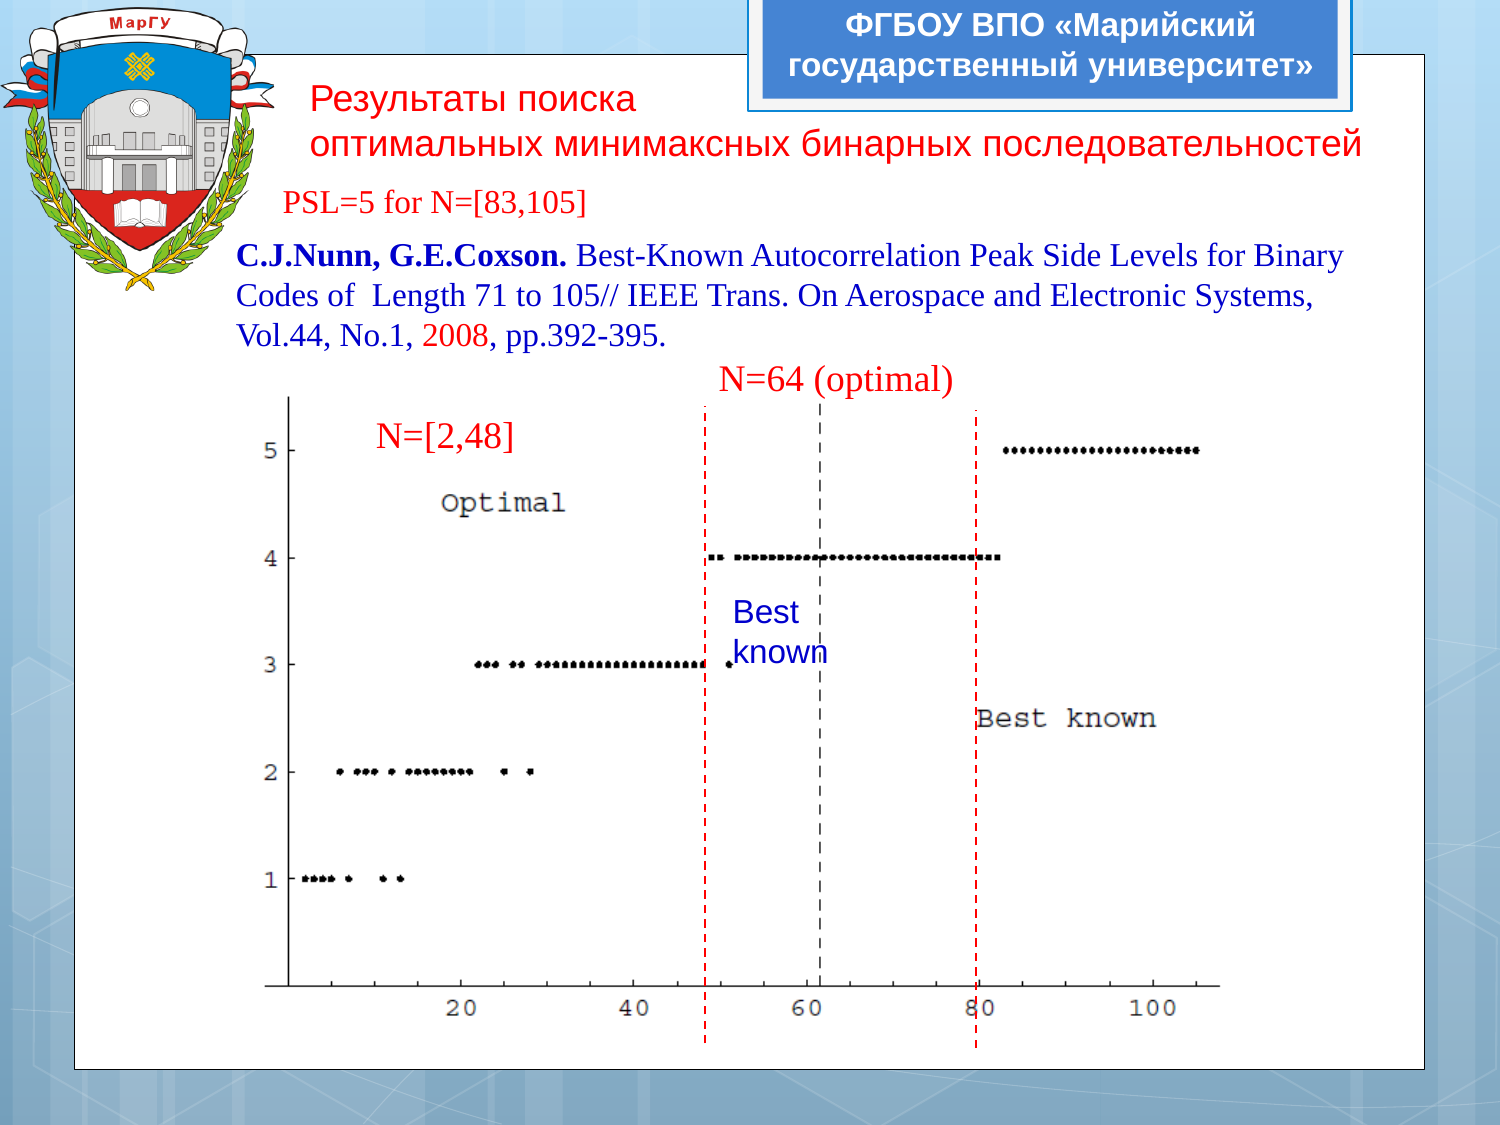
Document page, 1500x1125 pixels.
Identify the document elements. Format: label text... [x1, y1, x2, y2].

text_box N=64 (optimal) [703, 361, 969, 379]
text_box Результаты поиска оптимальных минимаксных бинарных последовательностей [294, 66, 1379, 172]
text_box C.J.Nunn, G.E.Coxson. Best-Known Autocorrelation Peak Side Levels for Binary Codes of Length 71 to 105// IEEE Trans. On Aerospace and Electronic Systems, Vol.44, No.1, 2008, pp.392-395. [221, 226, 1400, 361]
picture [0, 7, 276, 291]
picture [241, 381, 1235, 1022]
text_box ФГБОУ ВПО «Марийский государственный университет» [761, 0, 1341, 66]
text_box PSL=5 for N=[83,105] [281, 172, 603, 226]
